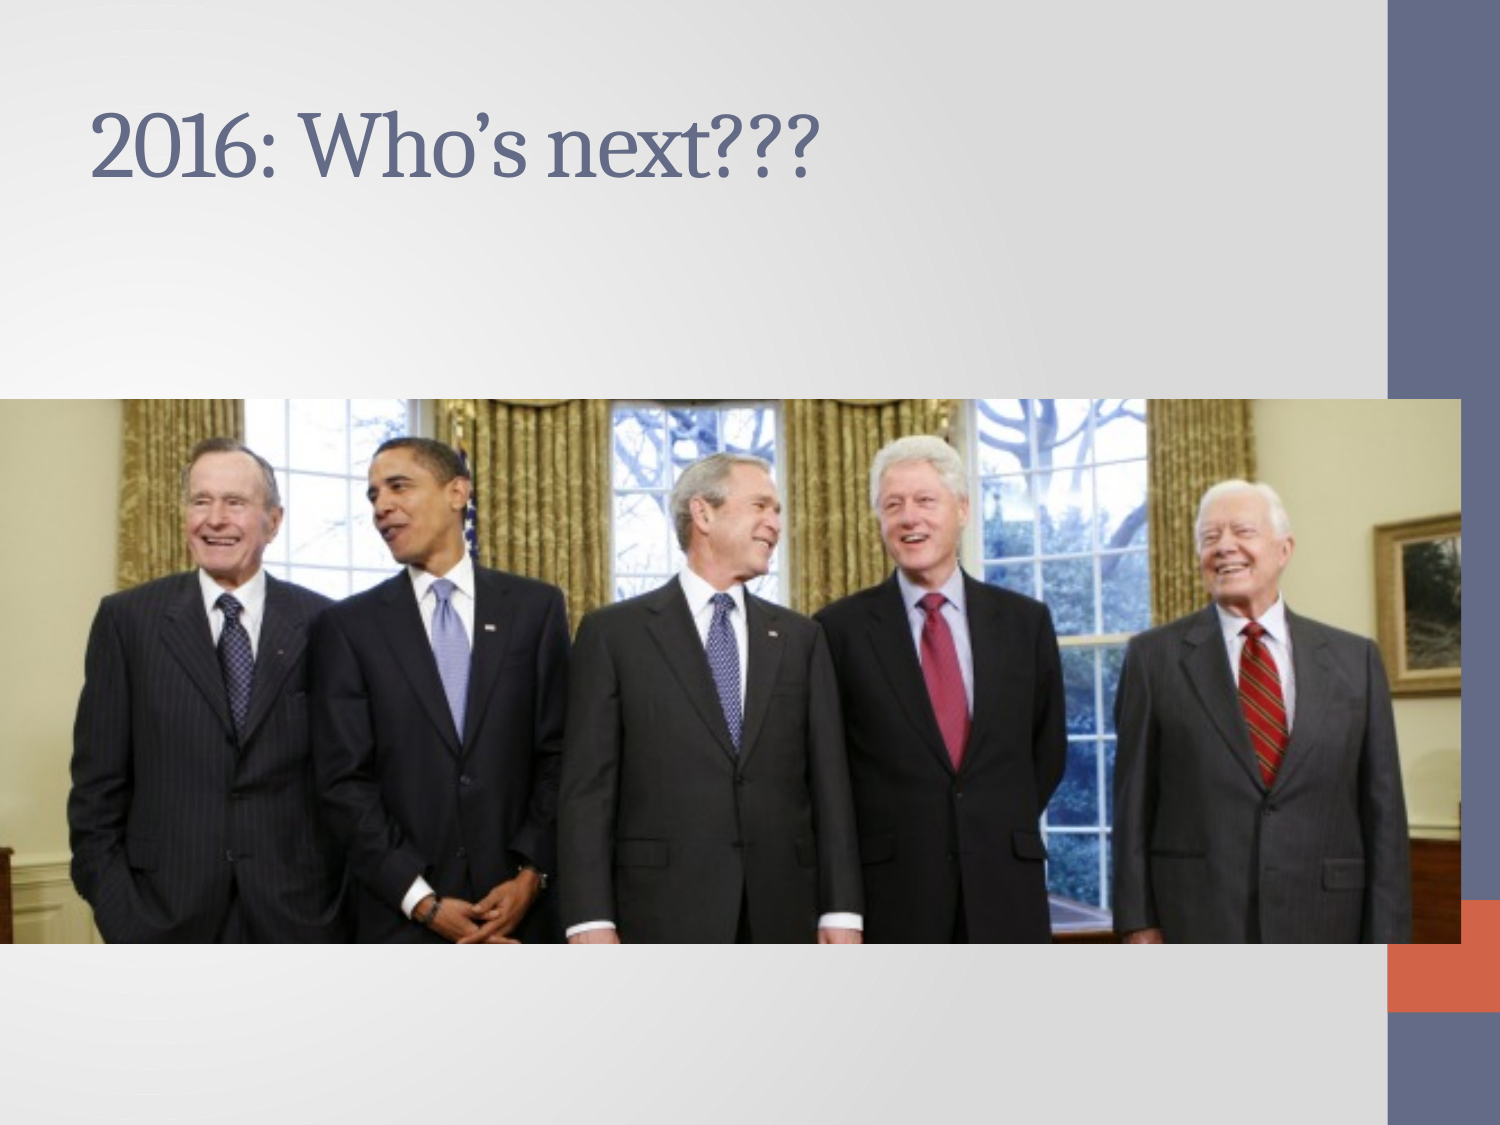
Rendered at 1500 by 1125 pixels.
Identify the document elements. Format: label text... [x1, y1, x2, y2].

picture [0, 399, 1462, 945]
title 2016: Who’s next??? [75, 45, 1325, 233]
